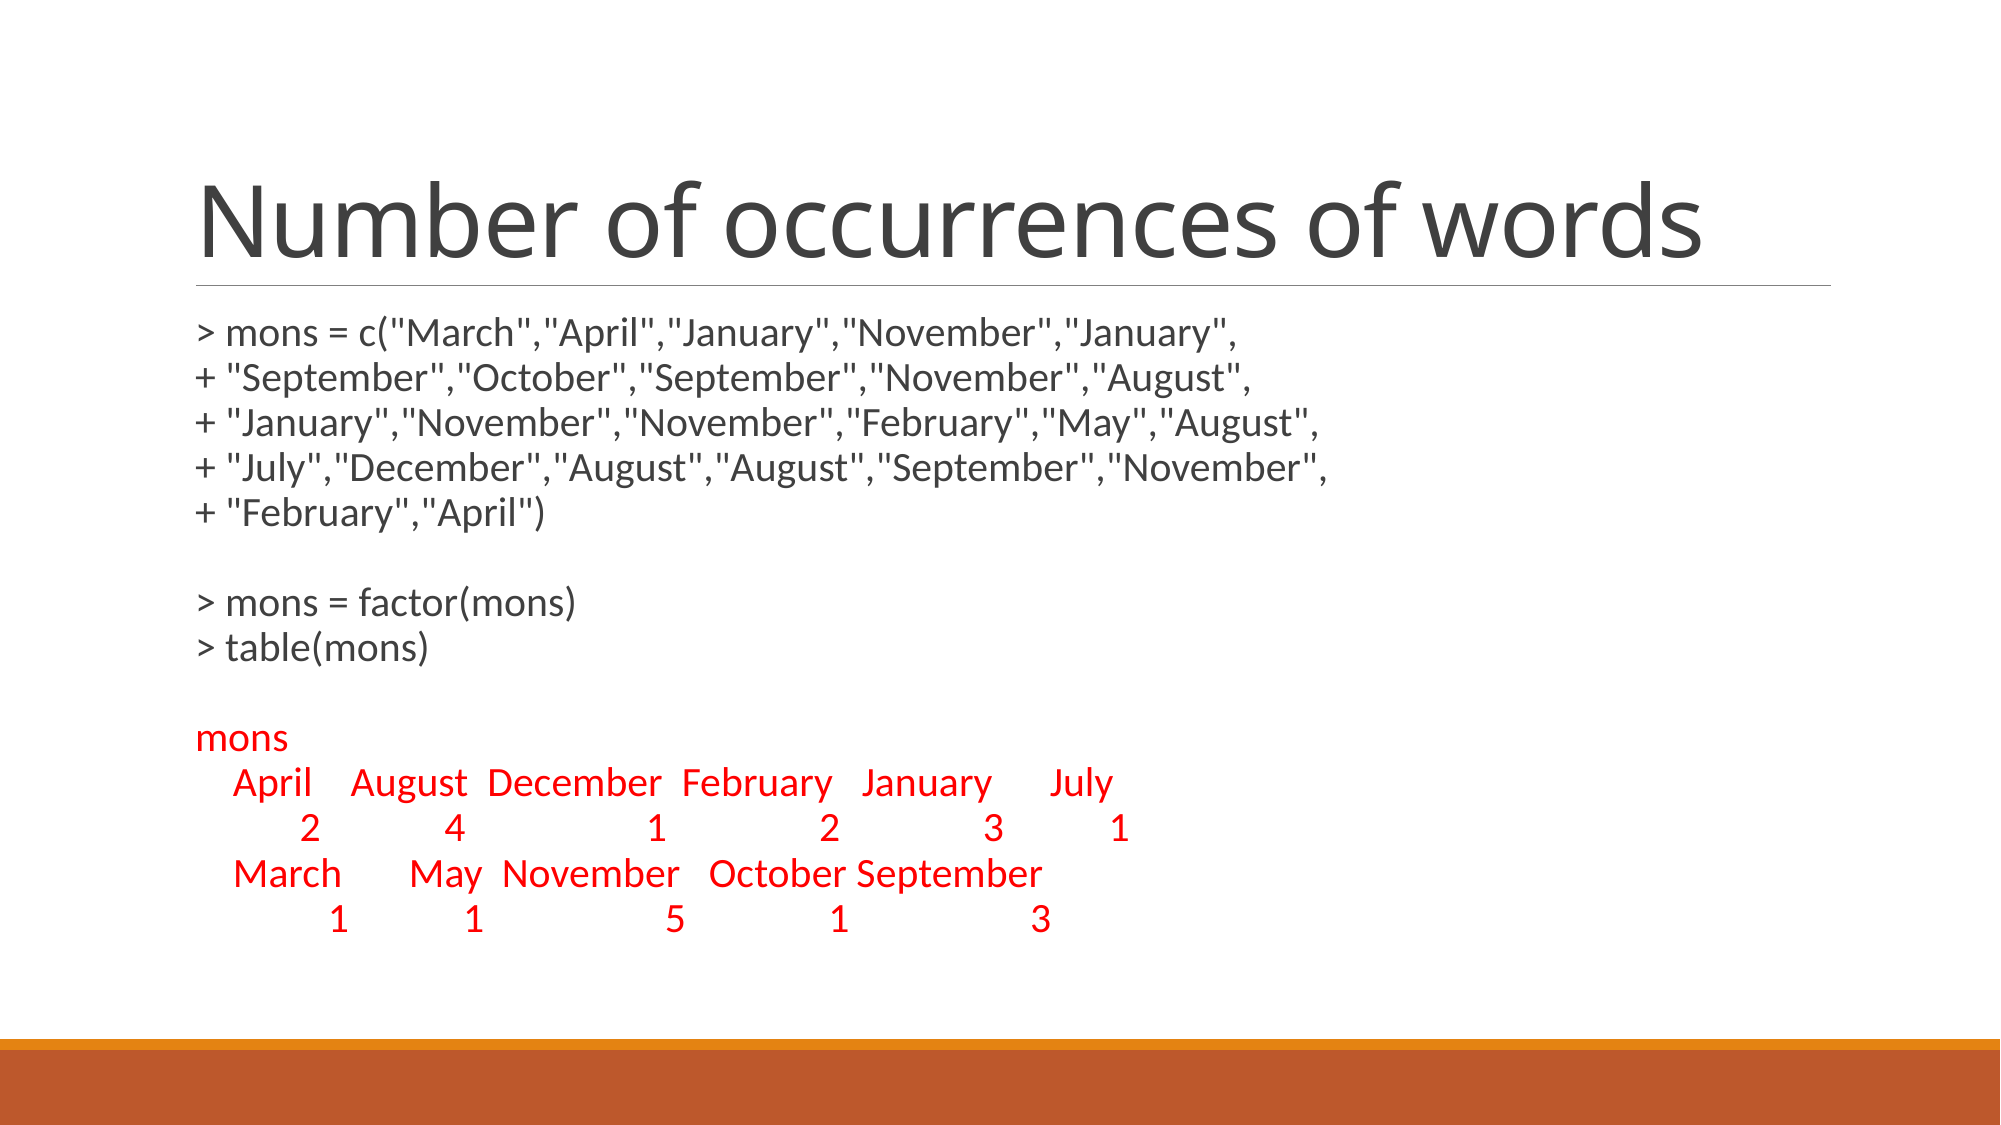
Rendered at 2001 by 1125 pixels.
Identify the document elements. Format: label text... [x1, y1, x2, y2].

title Number of occurrences of words [180, 47, 1830, 285]
list > mons = c("March","April","January","November","January", + "September","October","September","November","August", + "January","November","November","February","May","August", + "July","December","August","August","September","November", + "February","April") > mons = factor(mons) > table(mons) mons April August December February January July 2 4 1 2 3 1 March May November October September 1 1 5 1 3 [180, 302, 1830, 963]
